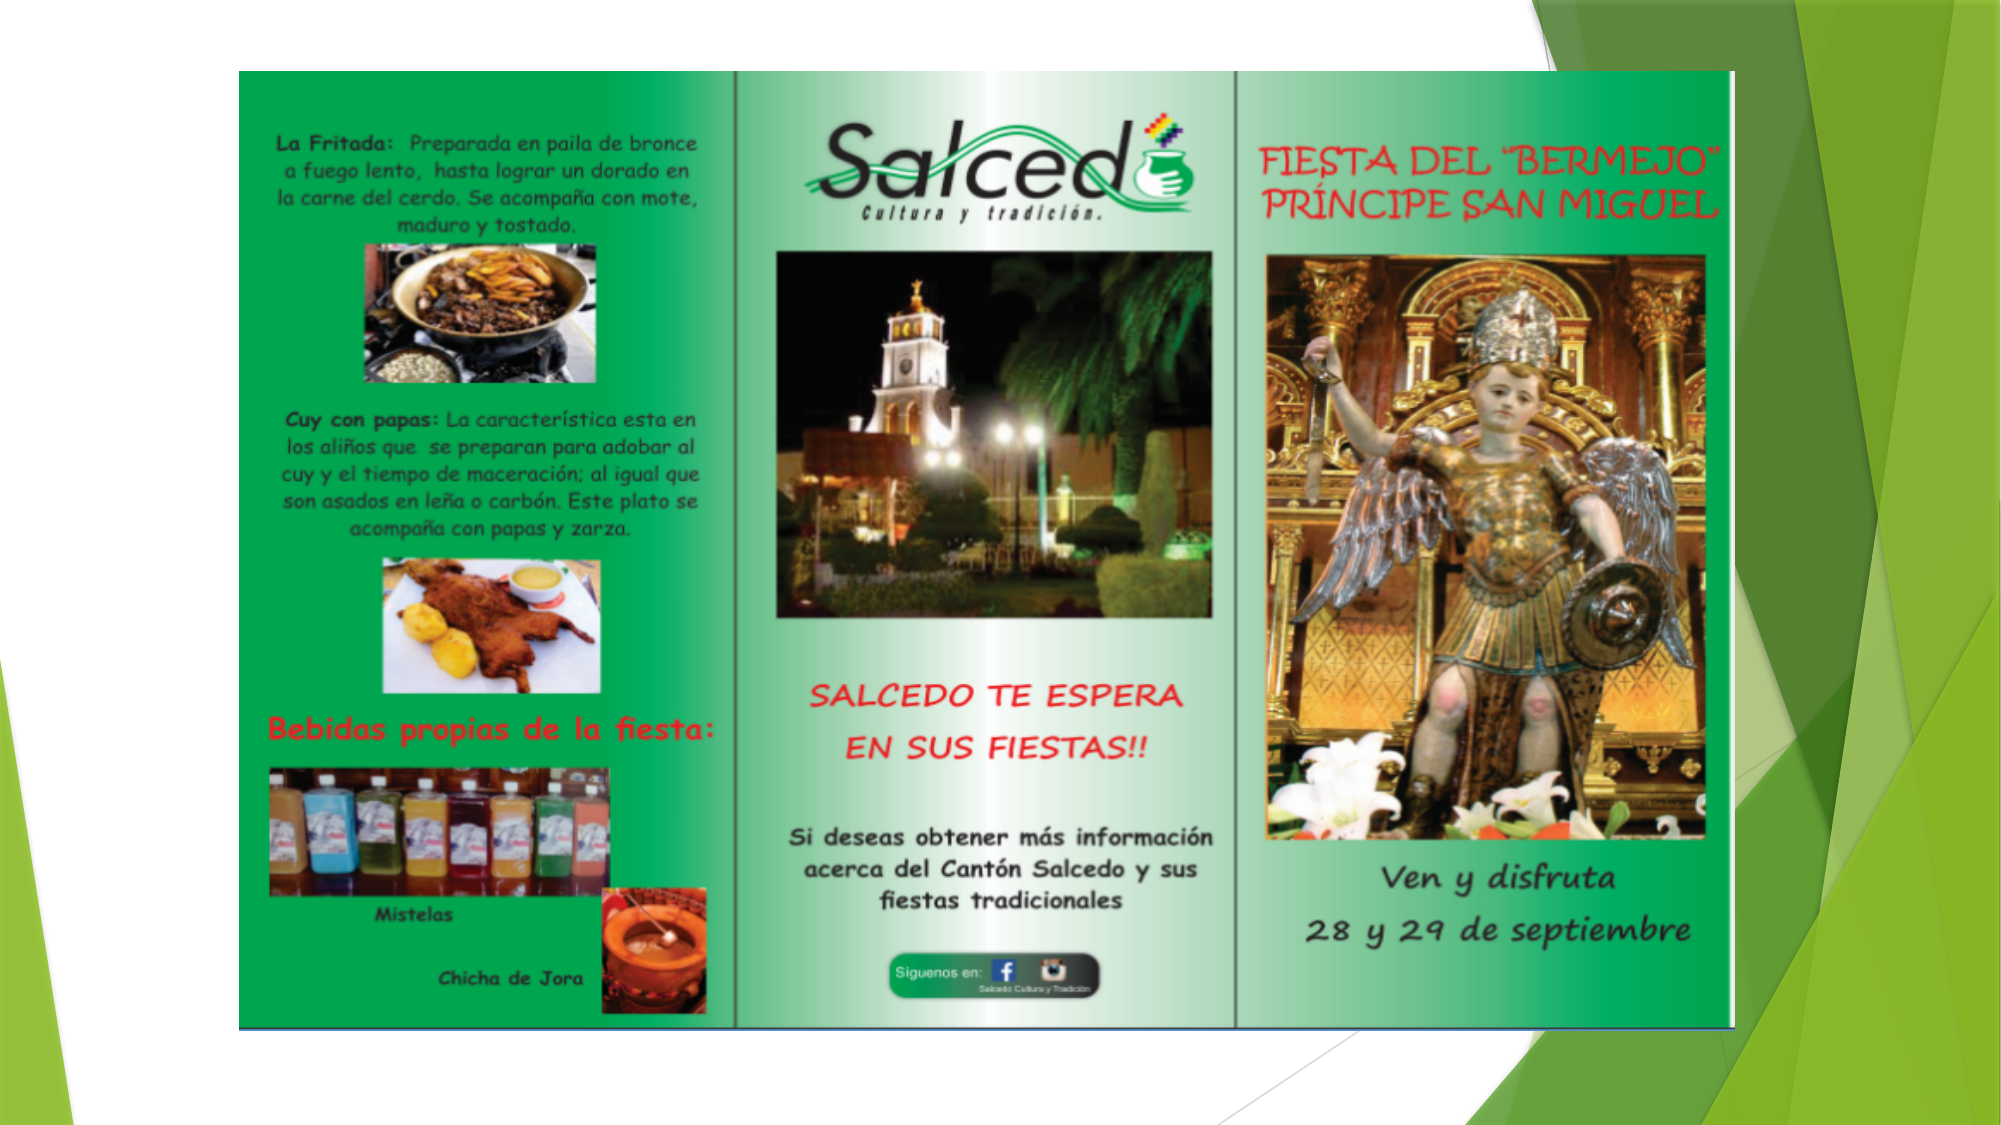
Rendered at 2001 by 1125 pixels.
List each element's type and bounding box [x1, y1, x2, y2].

picture [238, 71, 1735, 1032]
